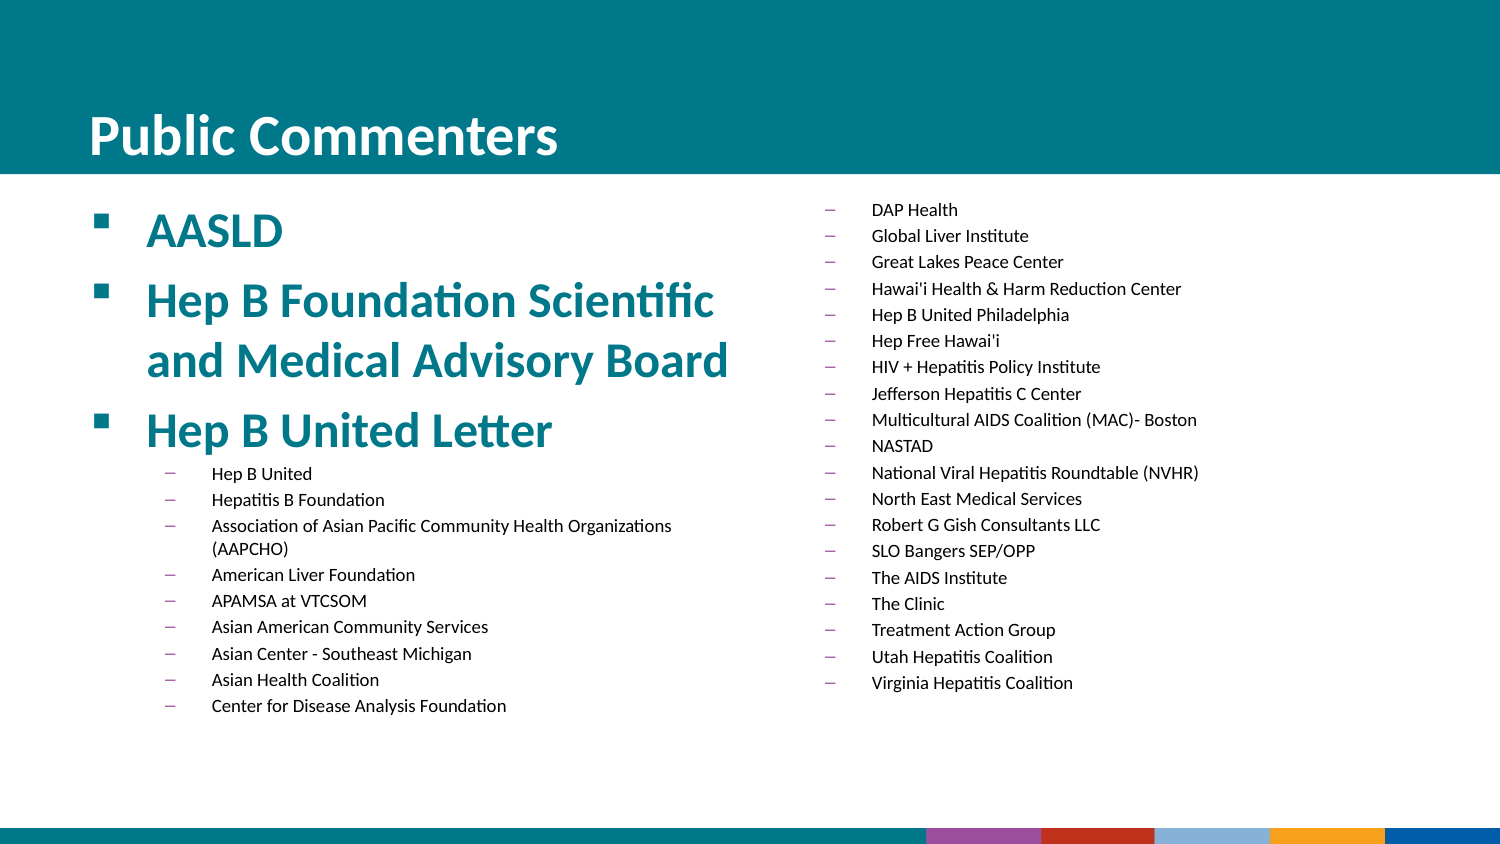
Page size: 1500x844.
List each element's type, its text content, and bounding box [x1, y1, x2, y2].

title Public Commenters [75, 33, 1425, 175]
text_box [0, 0, 1500, 176]
picture [0, 828, 1500, 844]
list AASLD Hep B Foundation Scientific and Medical Advisory Board Hep B United Letter Hep B United Hepatitis B Foundation Association of Asian Pacific Community Health Organizations (AAPCHO) American Liver Foundation APAMSA at VTCSOM Asian American Community Services Asian Center - Southeast Michigan Asian Health Coalition Center for Disease Analysis Foundation DAP Health Global Liver Institute Great Lakes Peace Center Hawai'i Health & Harm Reduction Center Hep B United Philadelphia Hep Free Hawai'i HIV + Hepatitis Policy Institute Jefferson Hepatitis C Center Multicultural AIDS Coalition (MAC)- Boston NASTAD National Viral Hepatitis Roundtable (NVHR) North East Medical Services Robert G Gish Consultants LLC SLO Bangers SEP/OPP The AIDS Institute The Clinic Treatment Action Group Utah Hepatitis Coalition Virginia Hepatitis Coalition [75, 190, 1425, 739]
